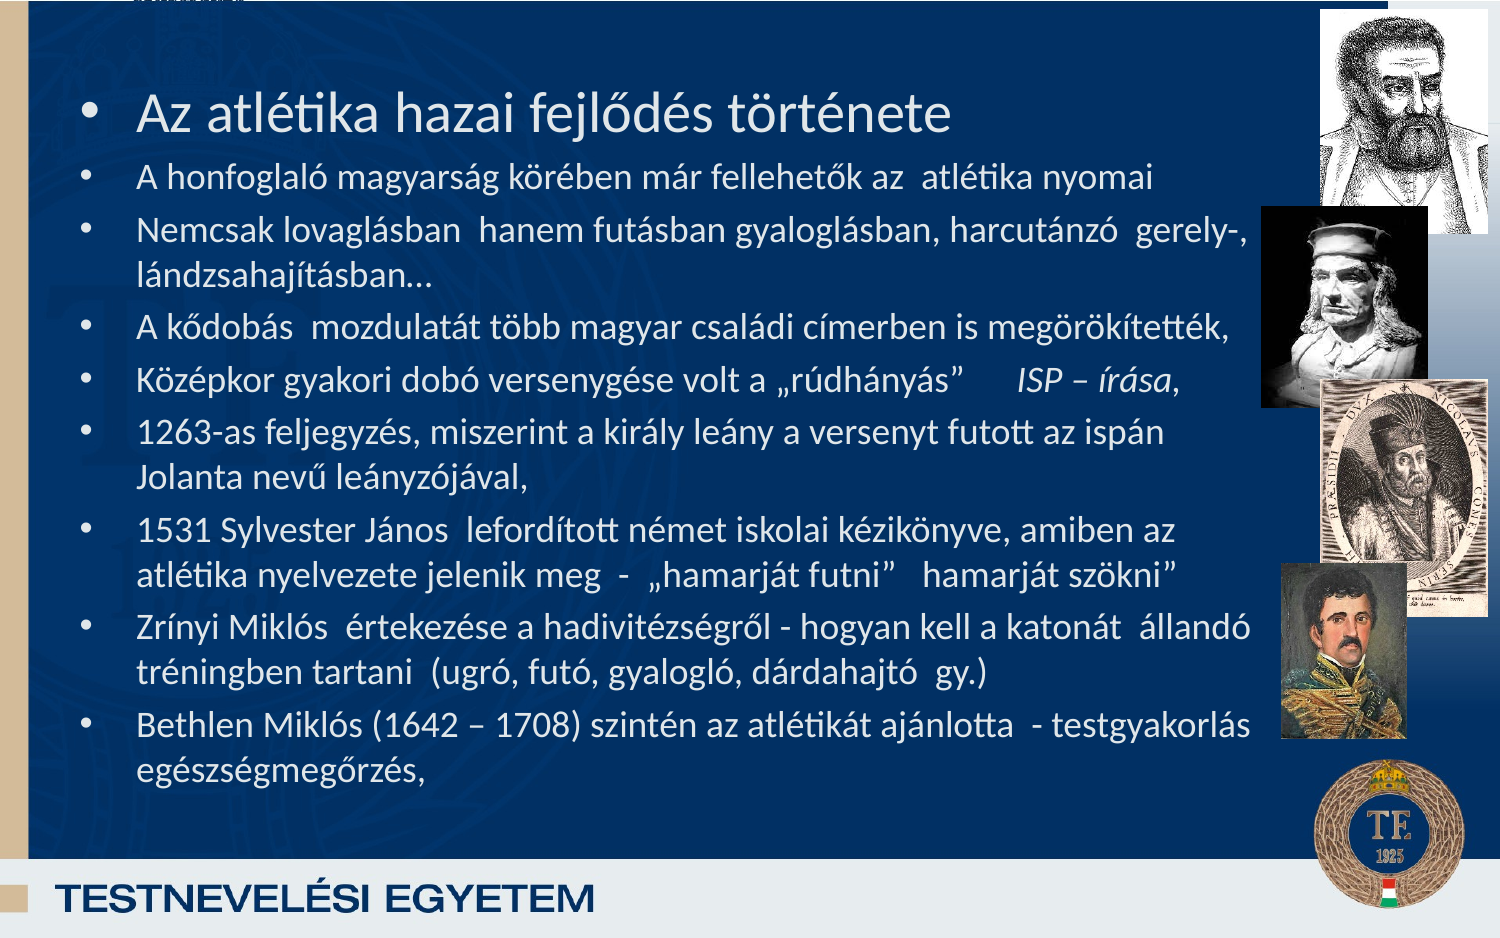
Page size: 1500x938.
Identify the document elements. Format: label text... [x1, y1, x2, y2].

list Az atlétika hazai fejlődés története A honfoglaló magyarság körében már fellehetők az atlétika nyomai Nemcsak lovaglásban hanem futásban gyaloglásban, harcutánzó gerely-, lándzsahajításban… A kődobás mozdulatát több magyar családi címerben is megörökítették, Középkor gyakori dobó versenygése volt a „rúdhányás” ISP – írása, 1263-as feljegyzés, miszerint a király leány a versenyt futott az ispán Jolanta nevű leányzójával, 1531 Sylvester János lefordított német iskolai kézikönyve, amiben az atlétika nyelvezete jelenik meg - „hamarját futni” hamarját szökni” Zrínyi Miklós értekezése a hadivitézségről - hogyan kell a katonát állandó tréningben tartani (ugró, futó, gyalogló, dárdahajtó gy.) Bethlen Miklós (1642 – 1708) szintén az atlétikát ajánlotta - testgyakorlás egészségmegőrzés, [64, 67, 1296, 150]
picture [0, 0, 1500, 938]
